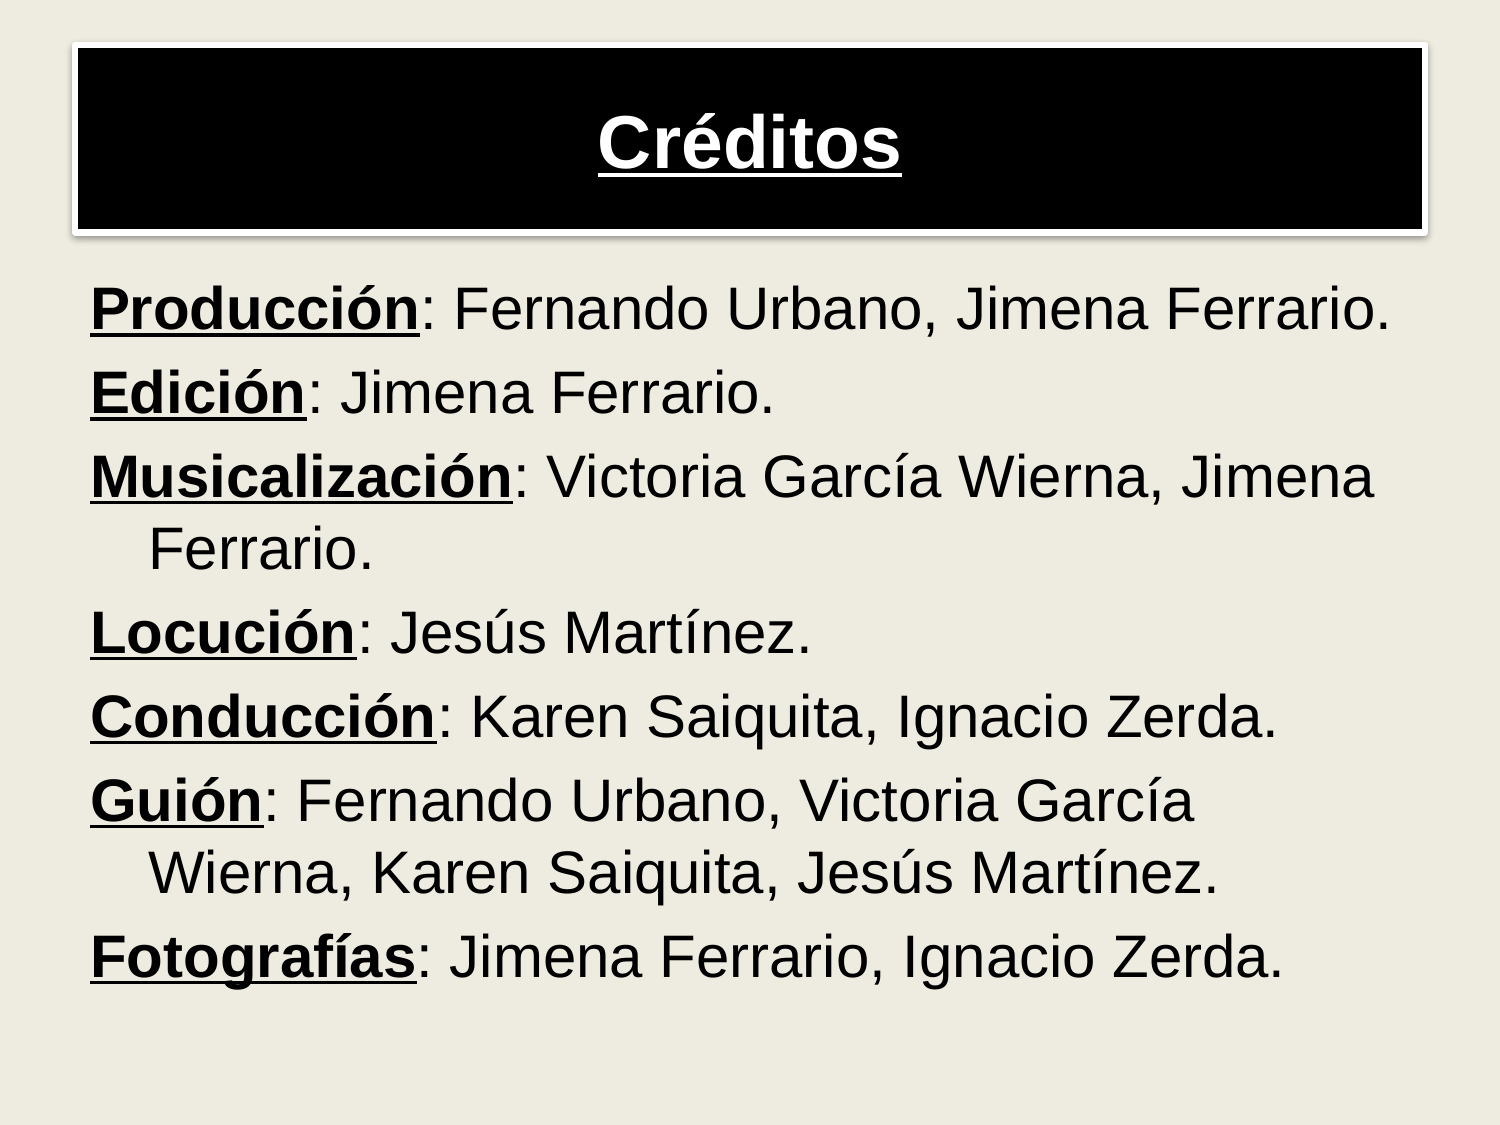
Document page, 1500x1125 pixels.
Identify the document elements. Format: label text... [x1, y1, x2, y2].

list Producción: Fernando Urbano, Jimena Ferrario. Edición: Jimena Ferrario. Musicalización: Victoria García Wierna, Jimena Ferrario. Locución: Jesús Martínez. Conducción: Karen Saiquita, Ignacio Zerda. Guión: Fernando Urbano, Victoria García Wierna, Karen Saiquita, Jesús Martínez. Fotografías: Jimena Ferrario, Ignacio Zerda. [75, 262, 1425, 1005]
title Créditos [72, 42, 1428, 236]
